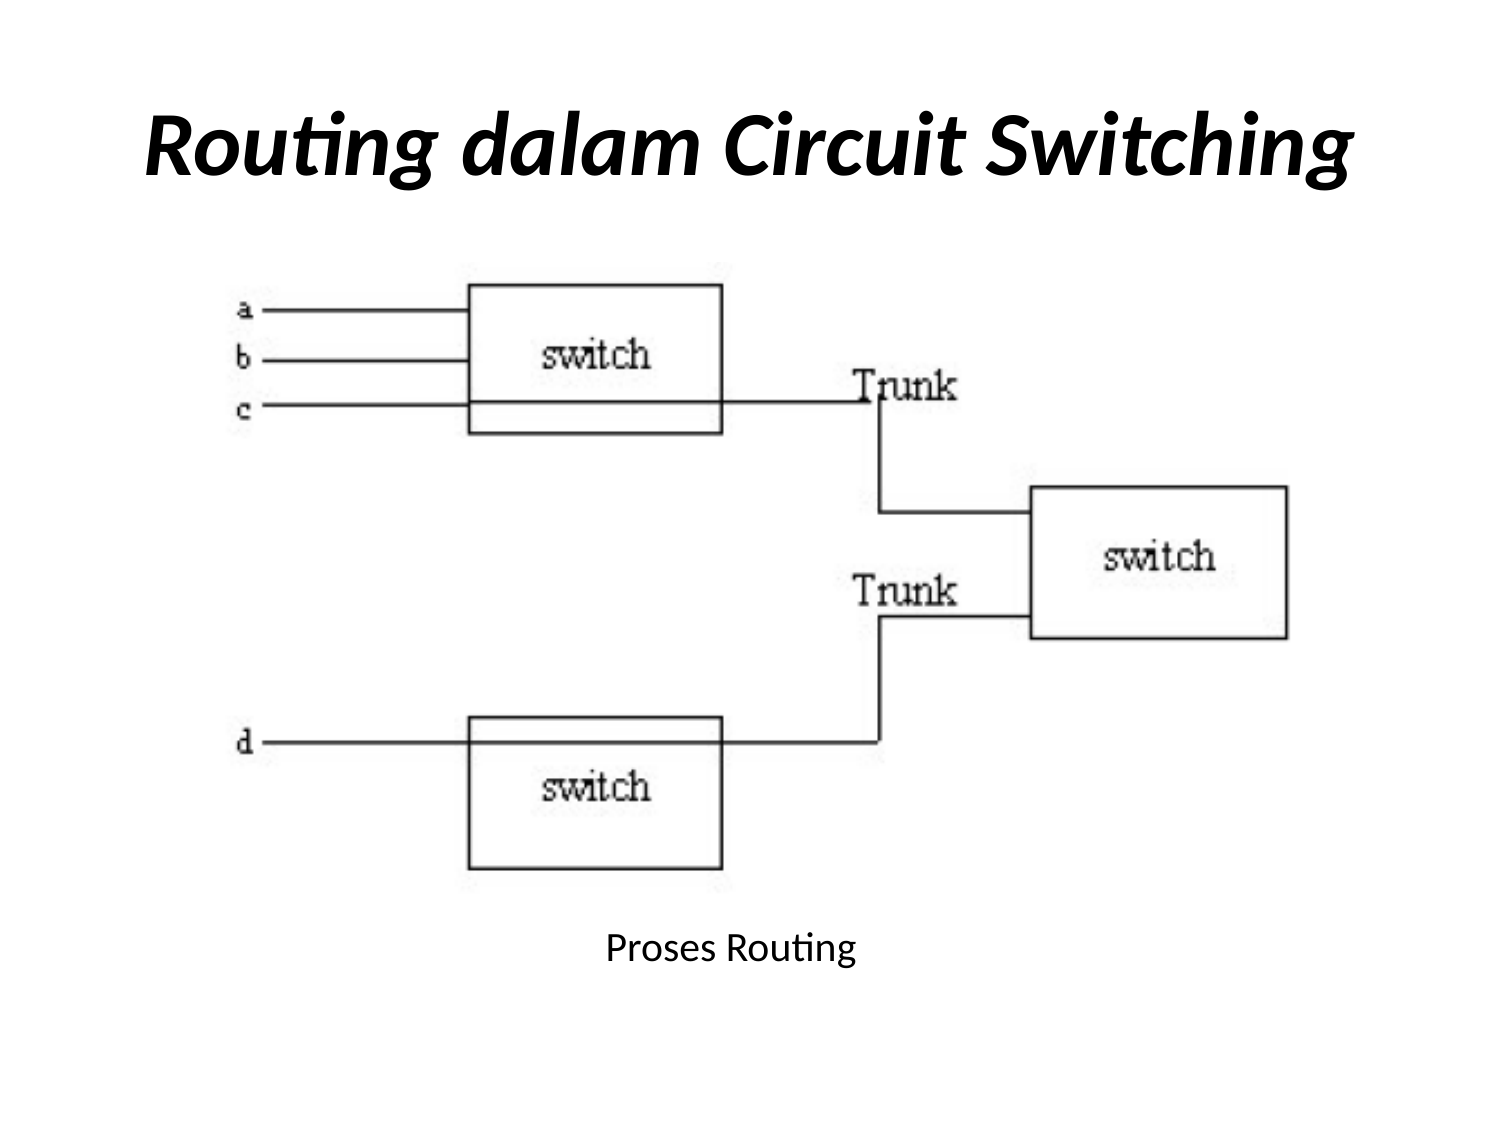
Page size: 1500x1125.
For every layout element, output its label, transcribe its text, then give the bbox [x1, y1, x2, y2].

title Routing dalam Circuit Switching [75, 45, 1425, 233]
picture [162, 262, 1335, 927]
list Proses Routing [512, 936, 950, 1025]
